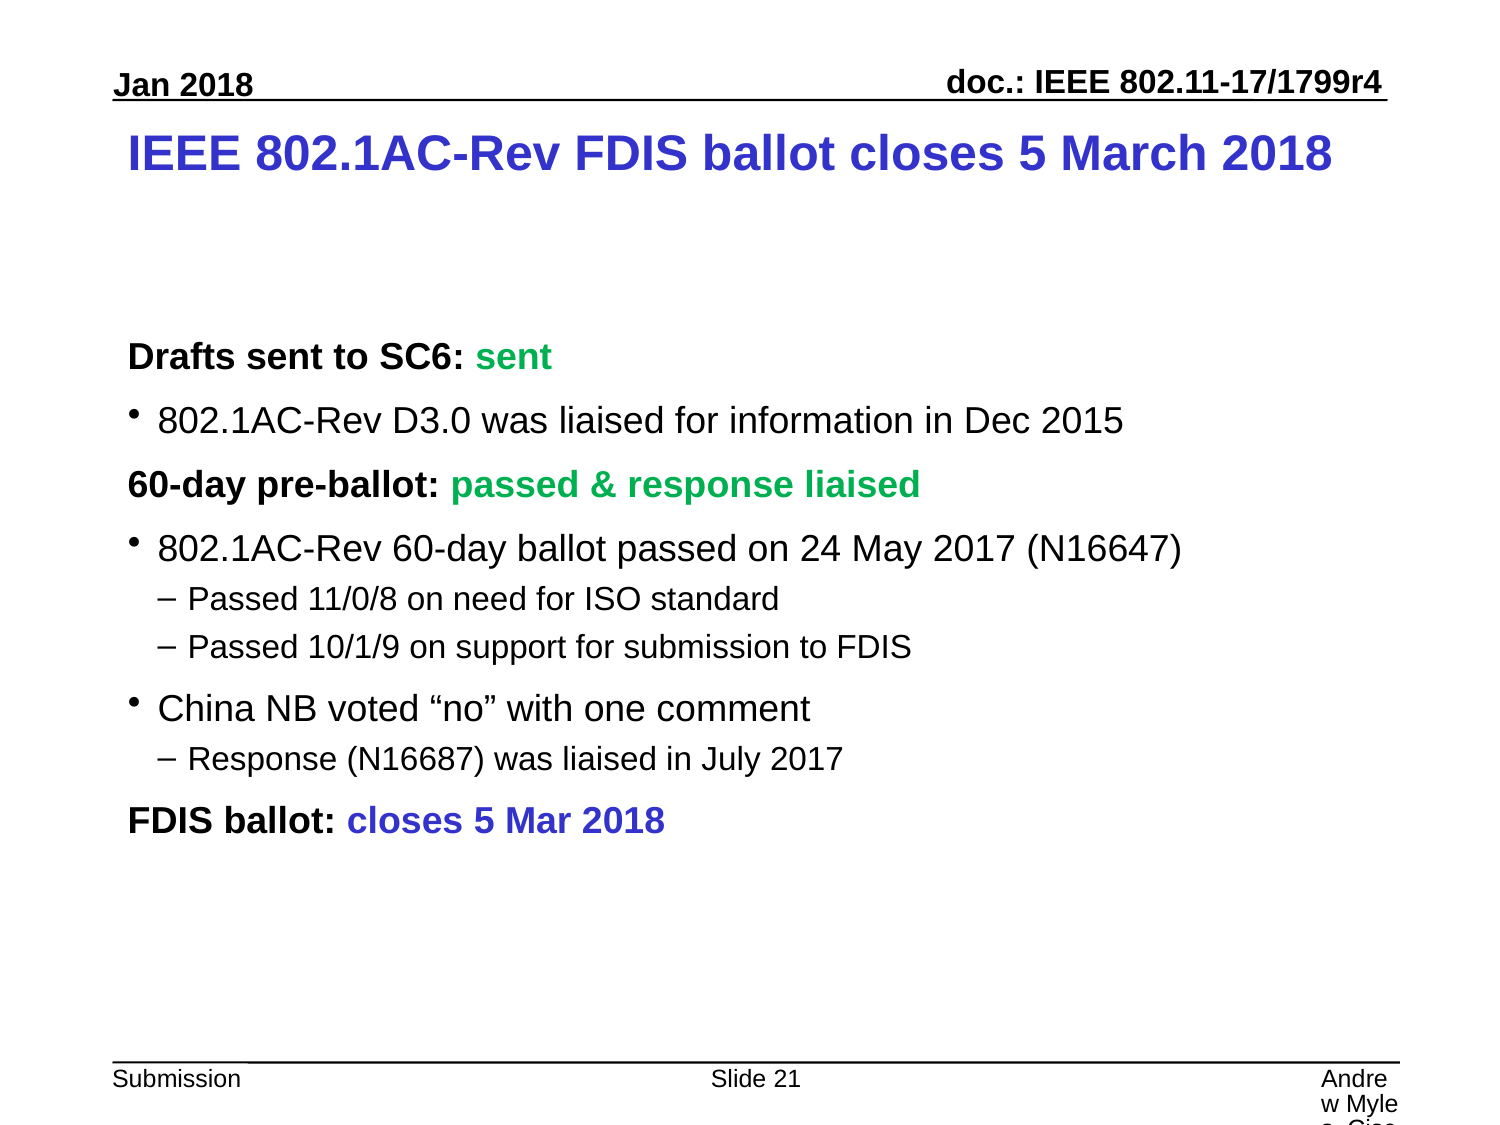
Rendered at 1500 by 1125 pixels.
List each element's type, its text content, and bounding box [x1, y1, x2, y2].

footer Andrew Myles, Cisco [1320, 1061, 1402, 1093]
title IEEE 802.1AC-Rev FDIS ballot closes 5 March 2018 [112, 112, 1388, 288]
slide_number Slide 21 [709, 1061, 803, 1093]
list Drafts sent to SC6: sent 802.1AC-Rev D3.0 was liaised for information in Dec 2015 60-day pre-ballot: passed & response liaised 802.1AC-Rev 60-day ballot passed on 24 May 2017 (N16647) Passed 11/0/8 on need for ISO standard Passed 10/1/9 on support for submission to FDIS China NB voted “no” with one comment Response (N16687) was liaised in July 2017 FDIS ballot: closes 5 Mar 2018 [112, 324, 1388, 1000]
